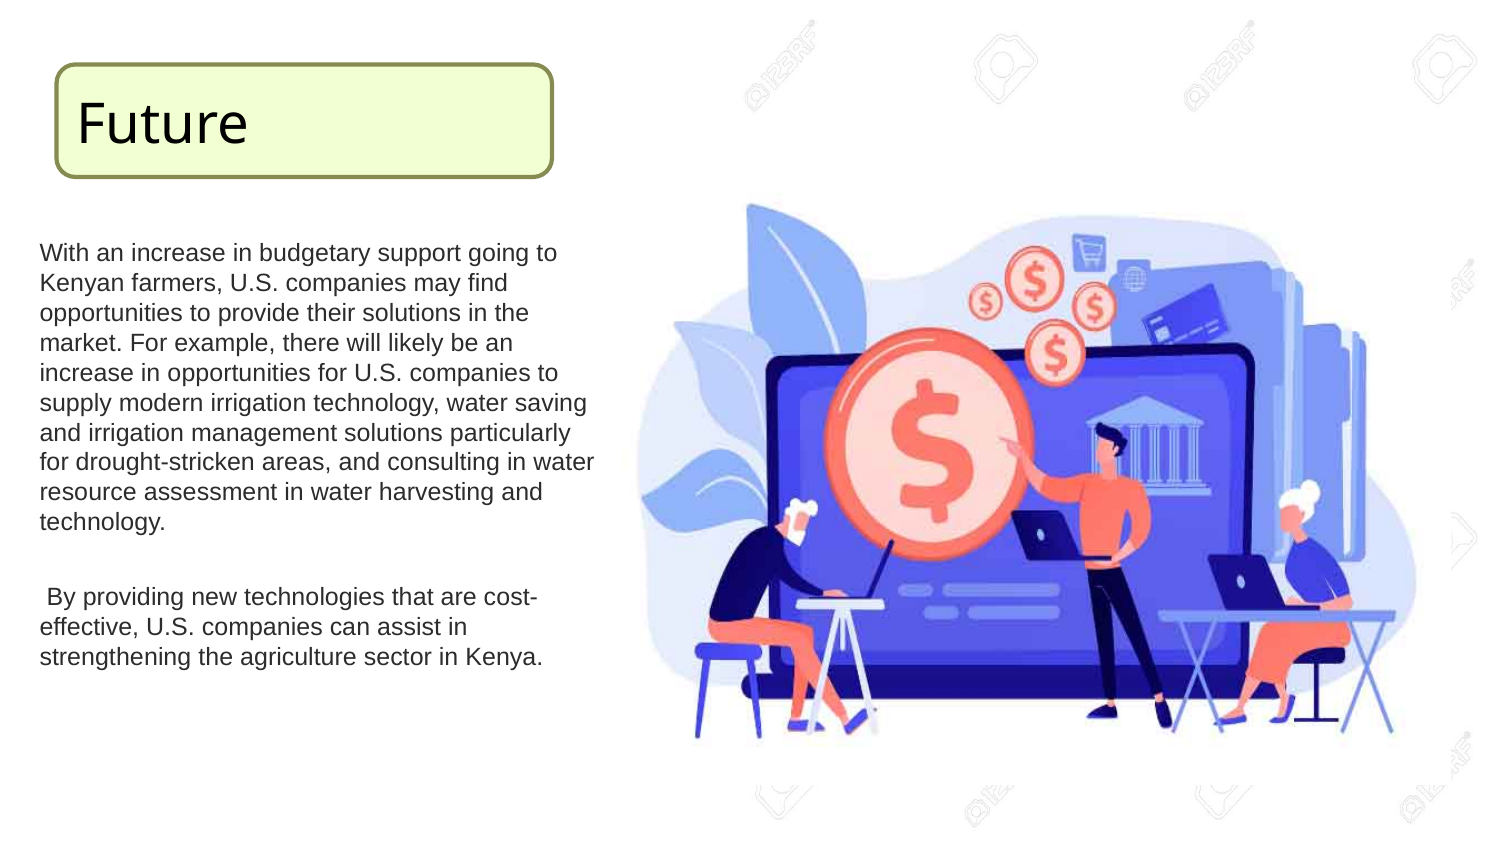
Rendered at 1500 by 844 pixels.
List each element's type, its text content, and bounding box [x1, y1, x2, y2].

picture [622, 0, 1499, 844]
text_box Future [54, 62, 555, 180]
text_box With an increase in budgetary support going to Kenyan farmers, U.S. companies may find opportunities to provide their solutions in the market. For example, there will likely be an increase in opportunities for U.S. companies to supply modern irrigation technology, water saving and irrigation management solutions particularly for drought-stricken areas, and consulting in water resource assessment in water harvesting and technology. By providing new technologies that are cost-effective, U.S. companies can assist in strengthening the agriculture sector in Kenya. [24, 228, 617, 752]
